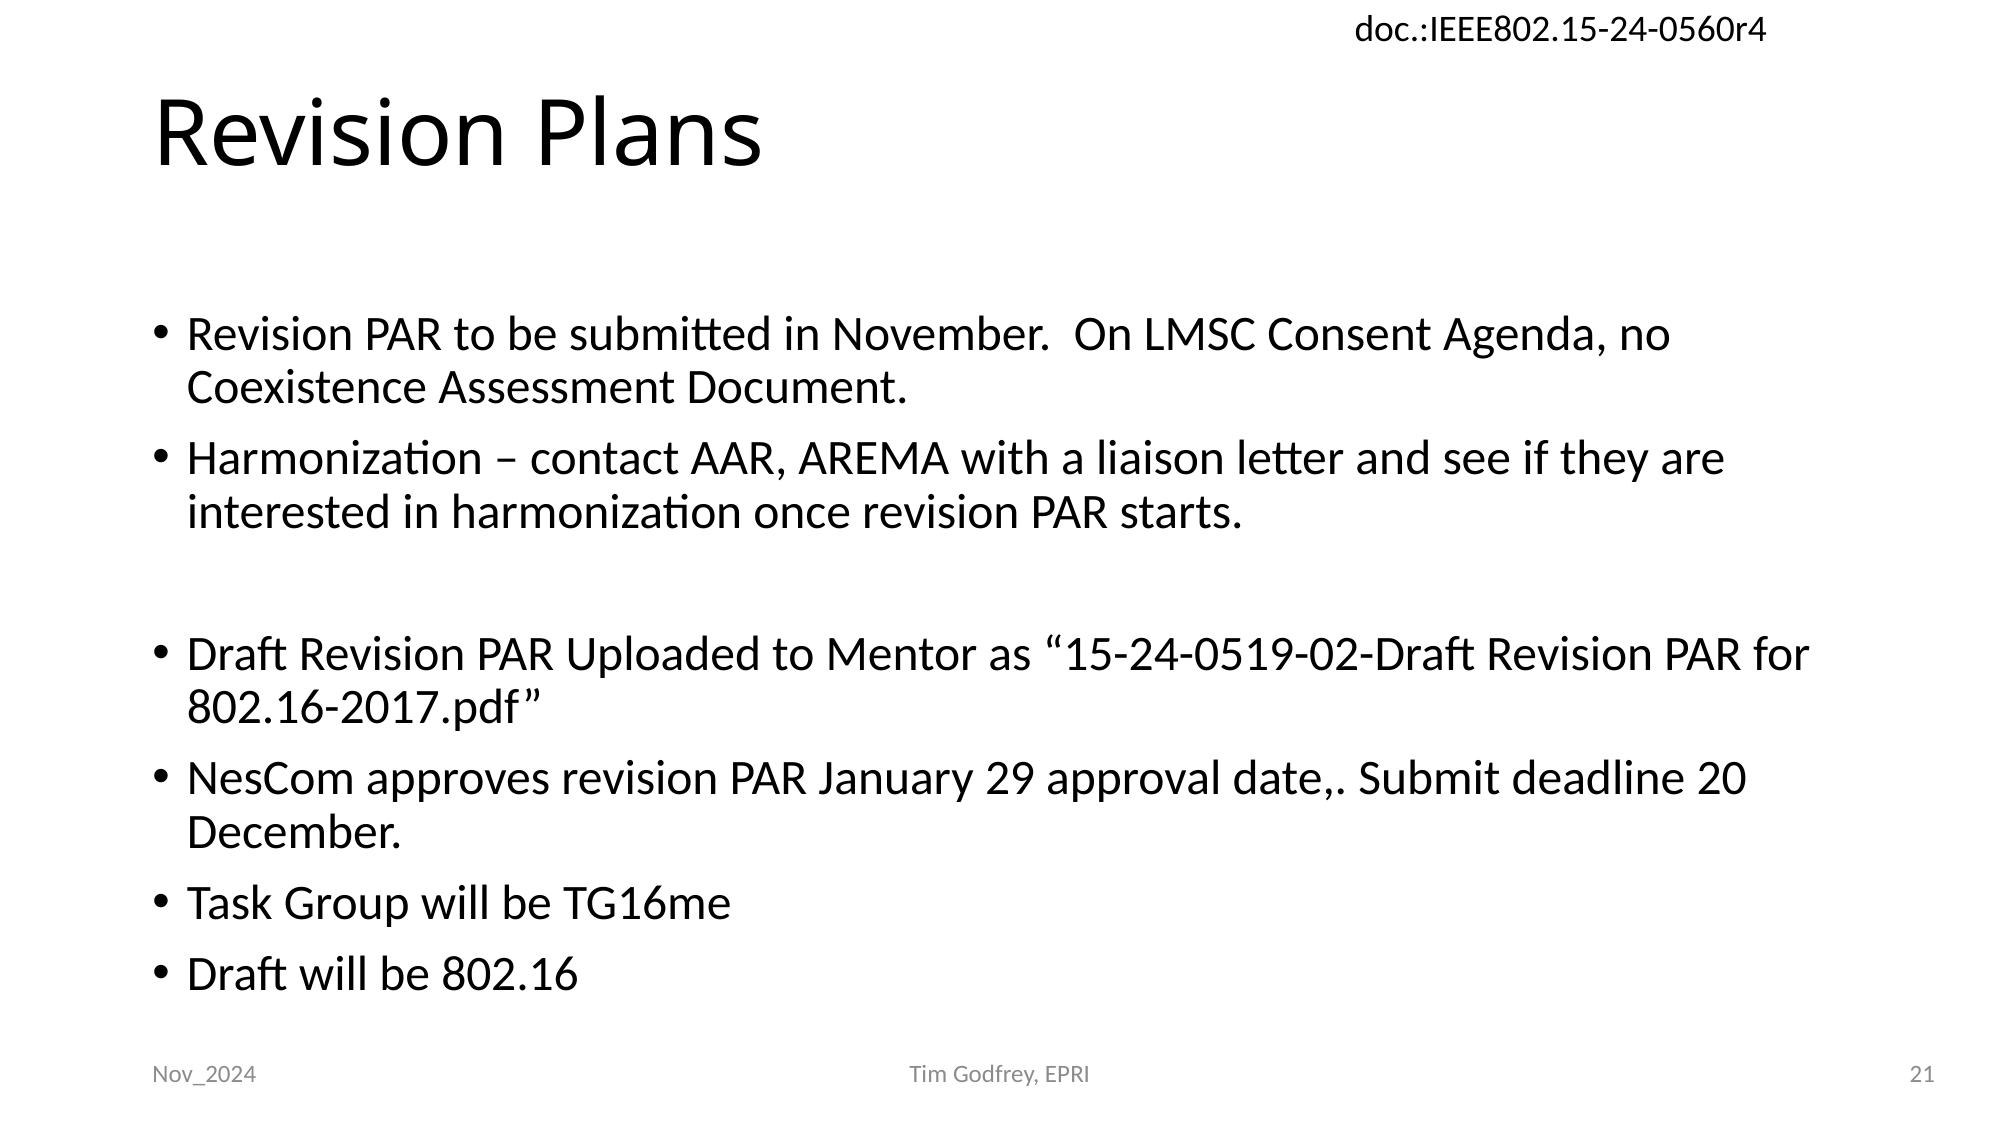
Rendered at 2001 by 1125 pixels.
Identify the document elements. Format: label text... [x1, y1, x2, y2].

title Revision Plans [137, 59, 1863, 213]
slide_number 21 [1462, 1042, 1950, 1103]
list Revision PAR to be submitted in November. On LMSC Consent Agenda, no Coexistence Assessment Document. Harmonization – contact AAR, AREMA with a liaison letter and see if they are interested in harmonization once revision PAR starts. Draft Revision PAR Uploaded to Mentor as “15-24-0519-02-Draft Revision PAR for 802.16-2017.pdf” NesCom approves revision PAR January 29 approval date,. Submit deadline 20 December. Task Group will be TG16me Draft will be 802.16 [137, 299, 1863, 1014]
slide_number Nov_2024 [137, 1042, 588, 1103]
footer Tim Godfrey, EPRI [662, 1042, 1338, 1103]
